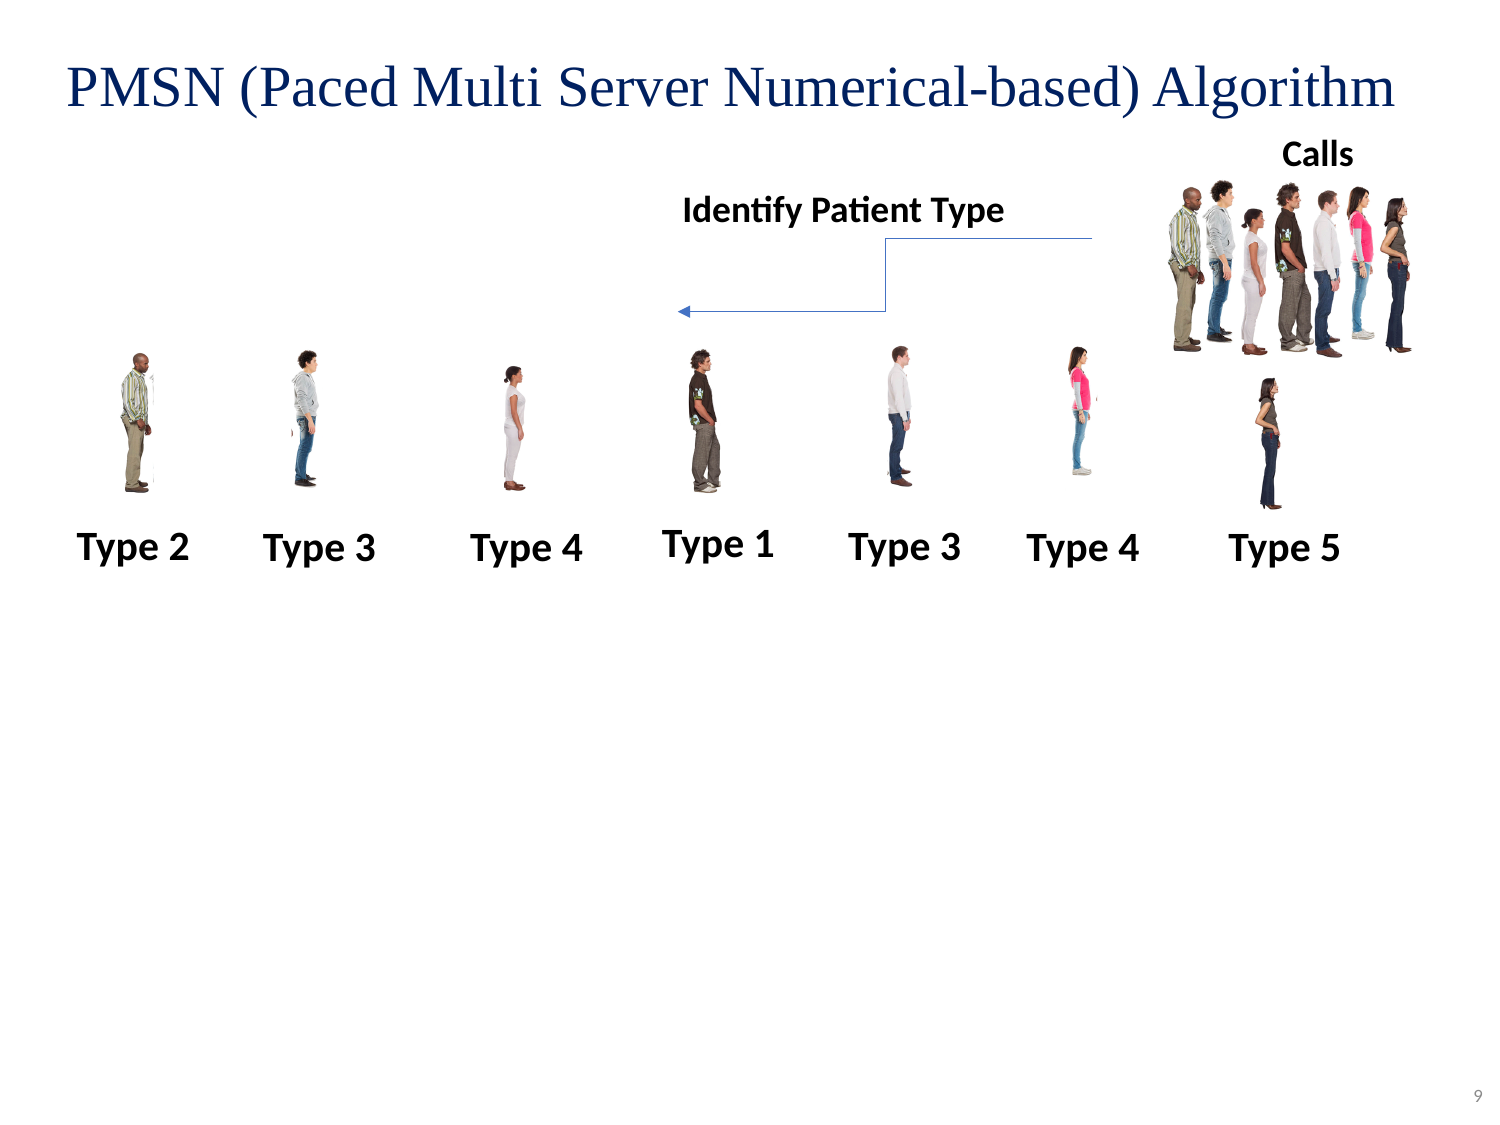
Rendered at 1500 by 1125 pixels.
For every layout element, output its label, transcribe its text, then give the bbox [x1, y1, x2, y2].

text_box Type 3 [833, 510, 1023, 576]
text_box Calls [1267, 121, 1391, 172]
text_box Type 3 [248, 512, 438, 578]
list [1166, 172, 1415, 359]
text_box Type 4 [1011, 512, 1201, 578]
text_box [677, 238, 1093, 312]
text_box Type 4 [455, 512, 645, 578]
picture [291, 343, 323, 501]
picture [687, 340, 721, 499]
text_box Type 1 [647, 508, 836, 574]
picture [1065, 334, 1098, 492]
text_box Identify Patient Type [667, 177, 1105, 238]
text_box Type 2 [61, 510, 251, 576]
title PMSN (Paced Multi Server Numerical-based) Algorithm [4, 2, 1459, 173]
picture [504, 335, 528, 494]
text_box Type 5 [1213, 512, 1403, 578]
picture [887, 330, 914, 488]
slide_number 9 [1160, 1065, 1498, 1125]
picture [1253, 373, 1285, 515]
picture [119, 340, 154, 499]
